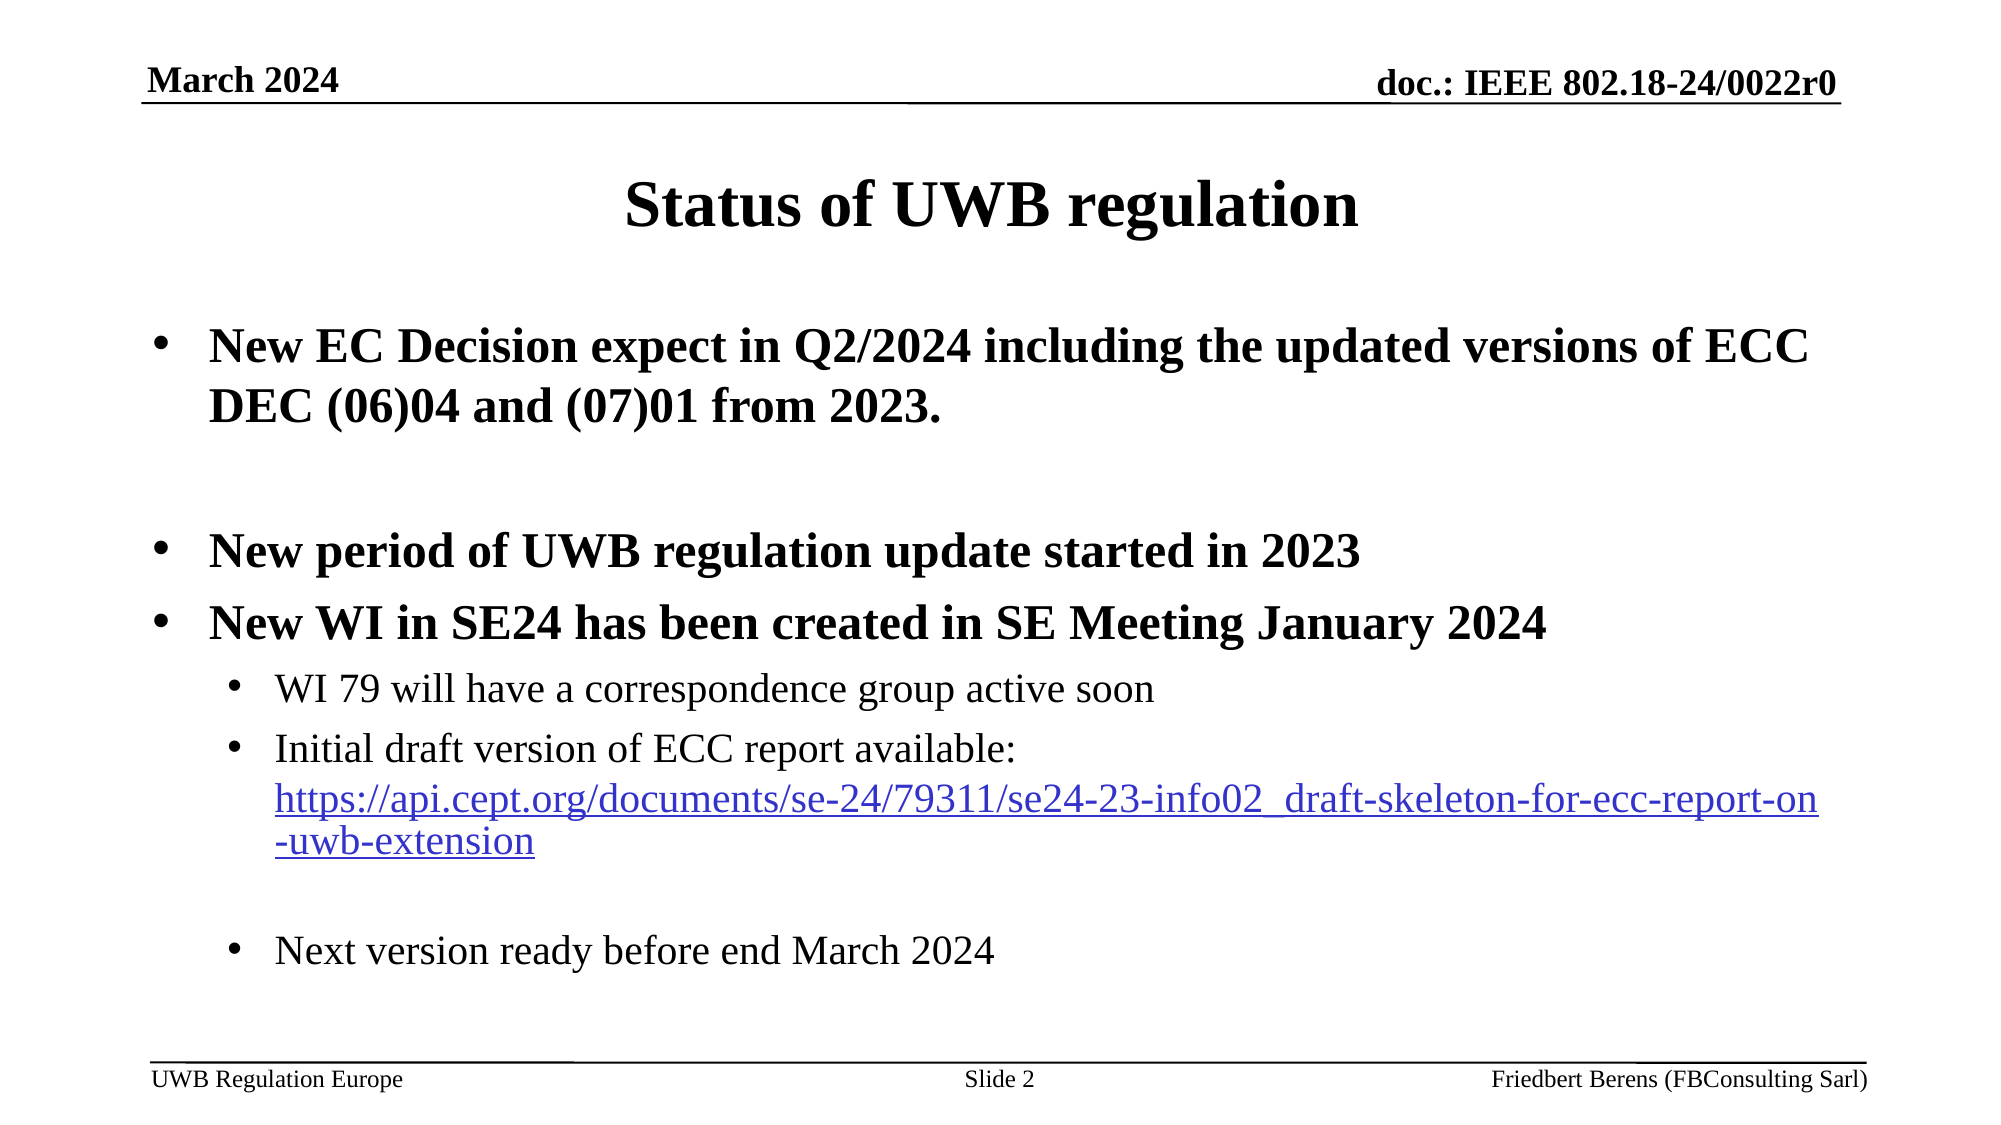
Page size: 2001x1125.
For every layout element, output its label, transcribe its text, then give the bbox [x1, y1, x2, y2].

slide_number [146, 54, 526, 101]
title Status of UWB regulation [149, 112, 1850, 288]
list New EC Decision expect in Q2/2024 including the updated versions of ECC DEC (06)04 and (07)01 from 2023. New period of UWB regulation update started in 2023 New WI in SE24 has been created in SE Meeting January 2024 WI 79 will have a correspondence group active soon Initial draft version of ECC report available: https://api.cept.org/documents/se-24/79311/se24-23-info02_draft-skeleton-for-ecc-report-on-uwb-extension Next version ready before end March 2024 [137, 304, 1838, 901]
footer Friedbert Berens (FBConsulting Sarl) [1171, 1061, 1869, 1093]
slide_number Slide 2 [933, 1061, 1067, 1123]
